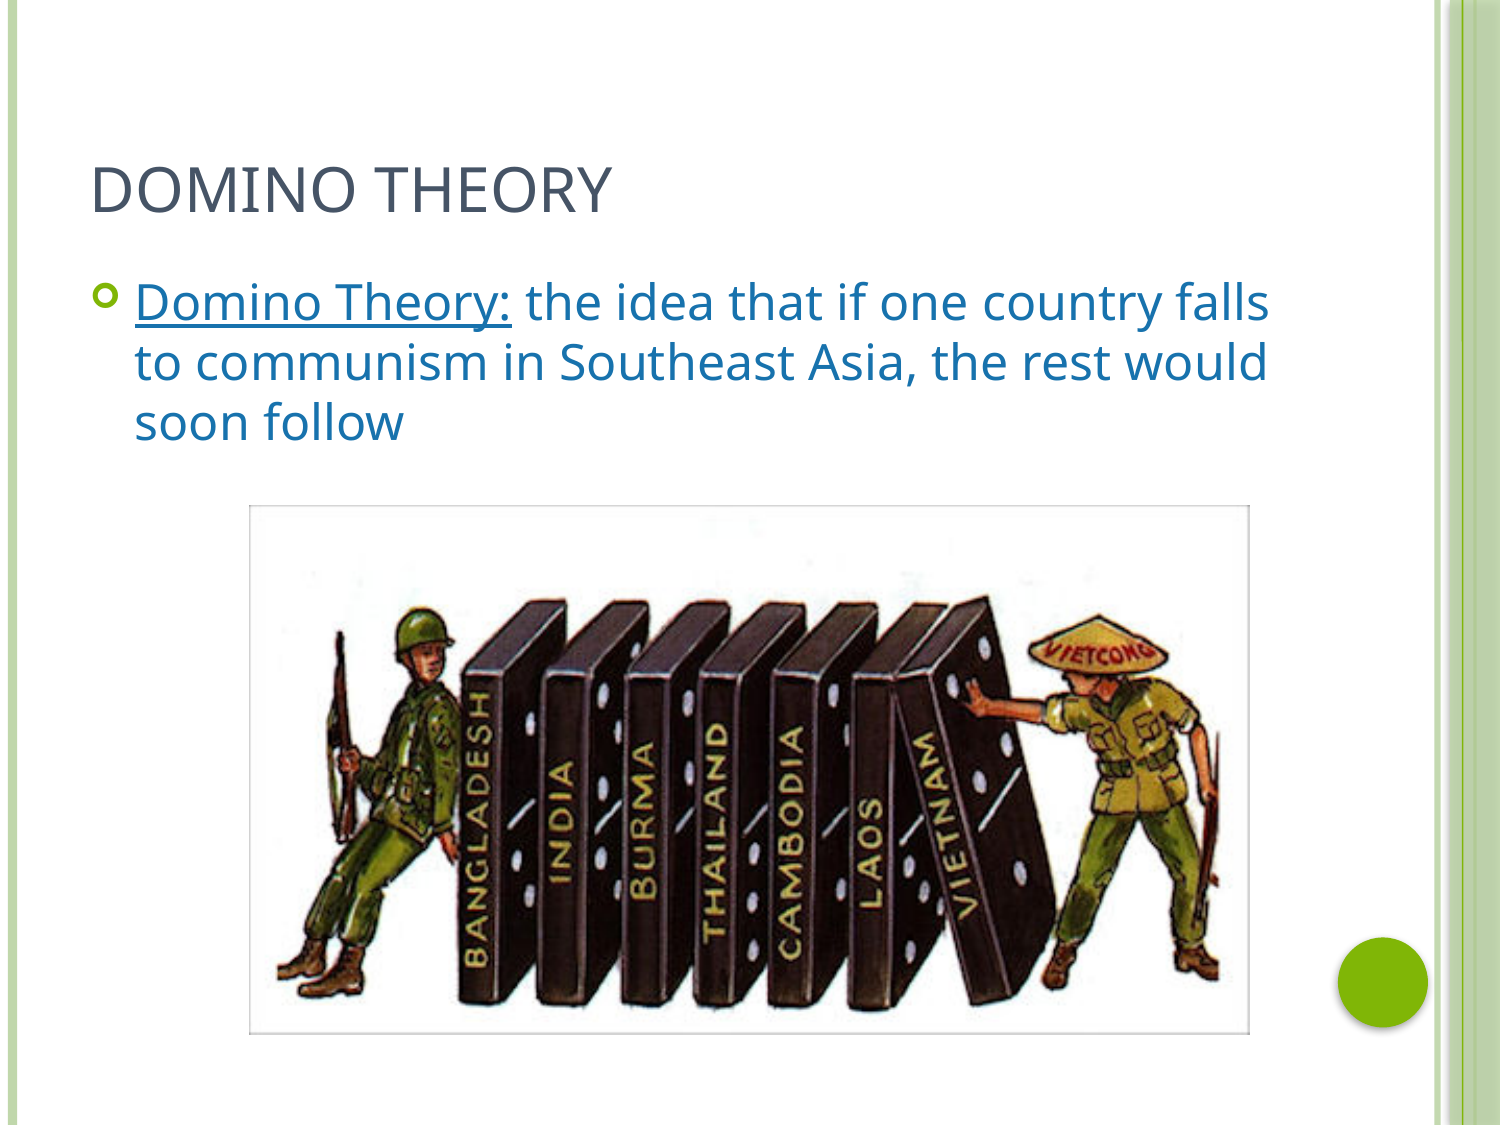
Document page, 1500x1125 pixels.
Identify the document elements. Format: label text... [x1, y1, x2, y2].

list Domino Theory: the idea that if one country falls to communism in Southeast Asia, the rest would soon follow [75, 262, 1300, 491]
title Domino Theory [75, 45, 1300, 233]
picture [249, 504, 1251, 1036]
